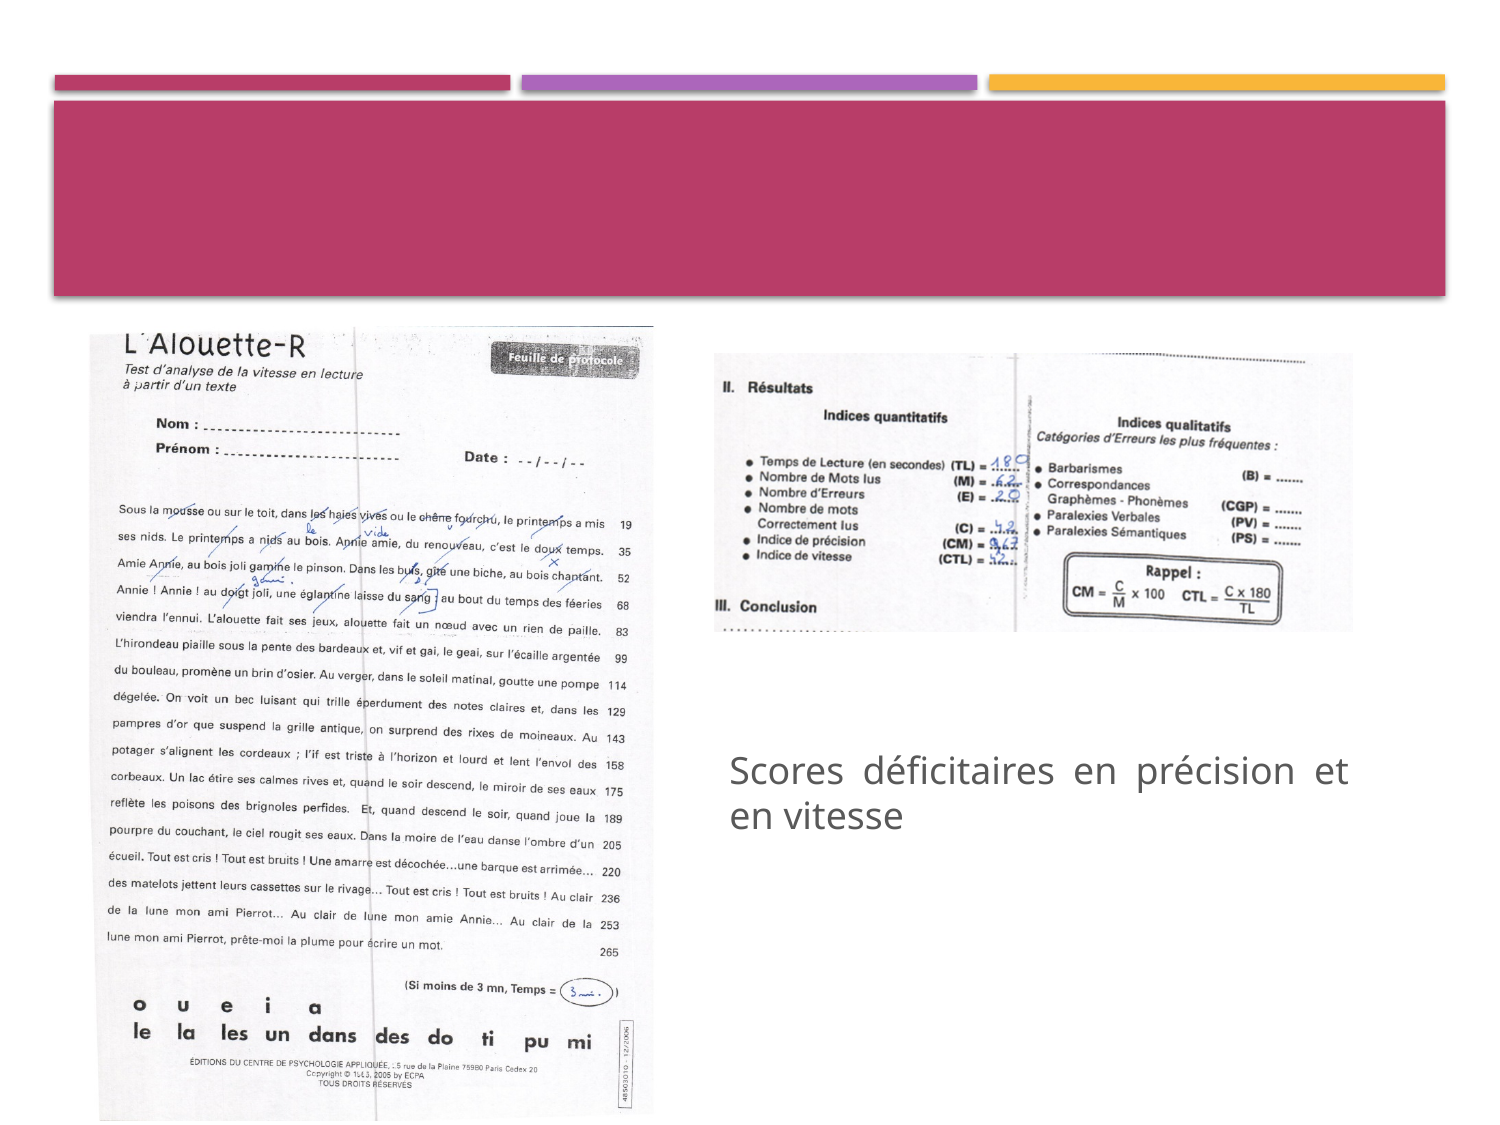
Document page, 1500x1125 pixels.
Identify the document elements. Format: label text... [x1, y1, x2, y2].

picture [87, 326, 657, 1121]
text_box Scores déficitaires en précision et en vitesse [714, 739, 1365, 910]
picture [714, 352, 1354, 632]
